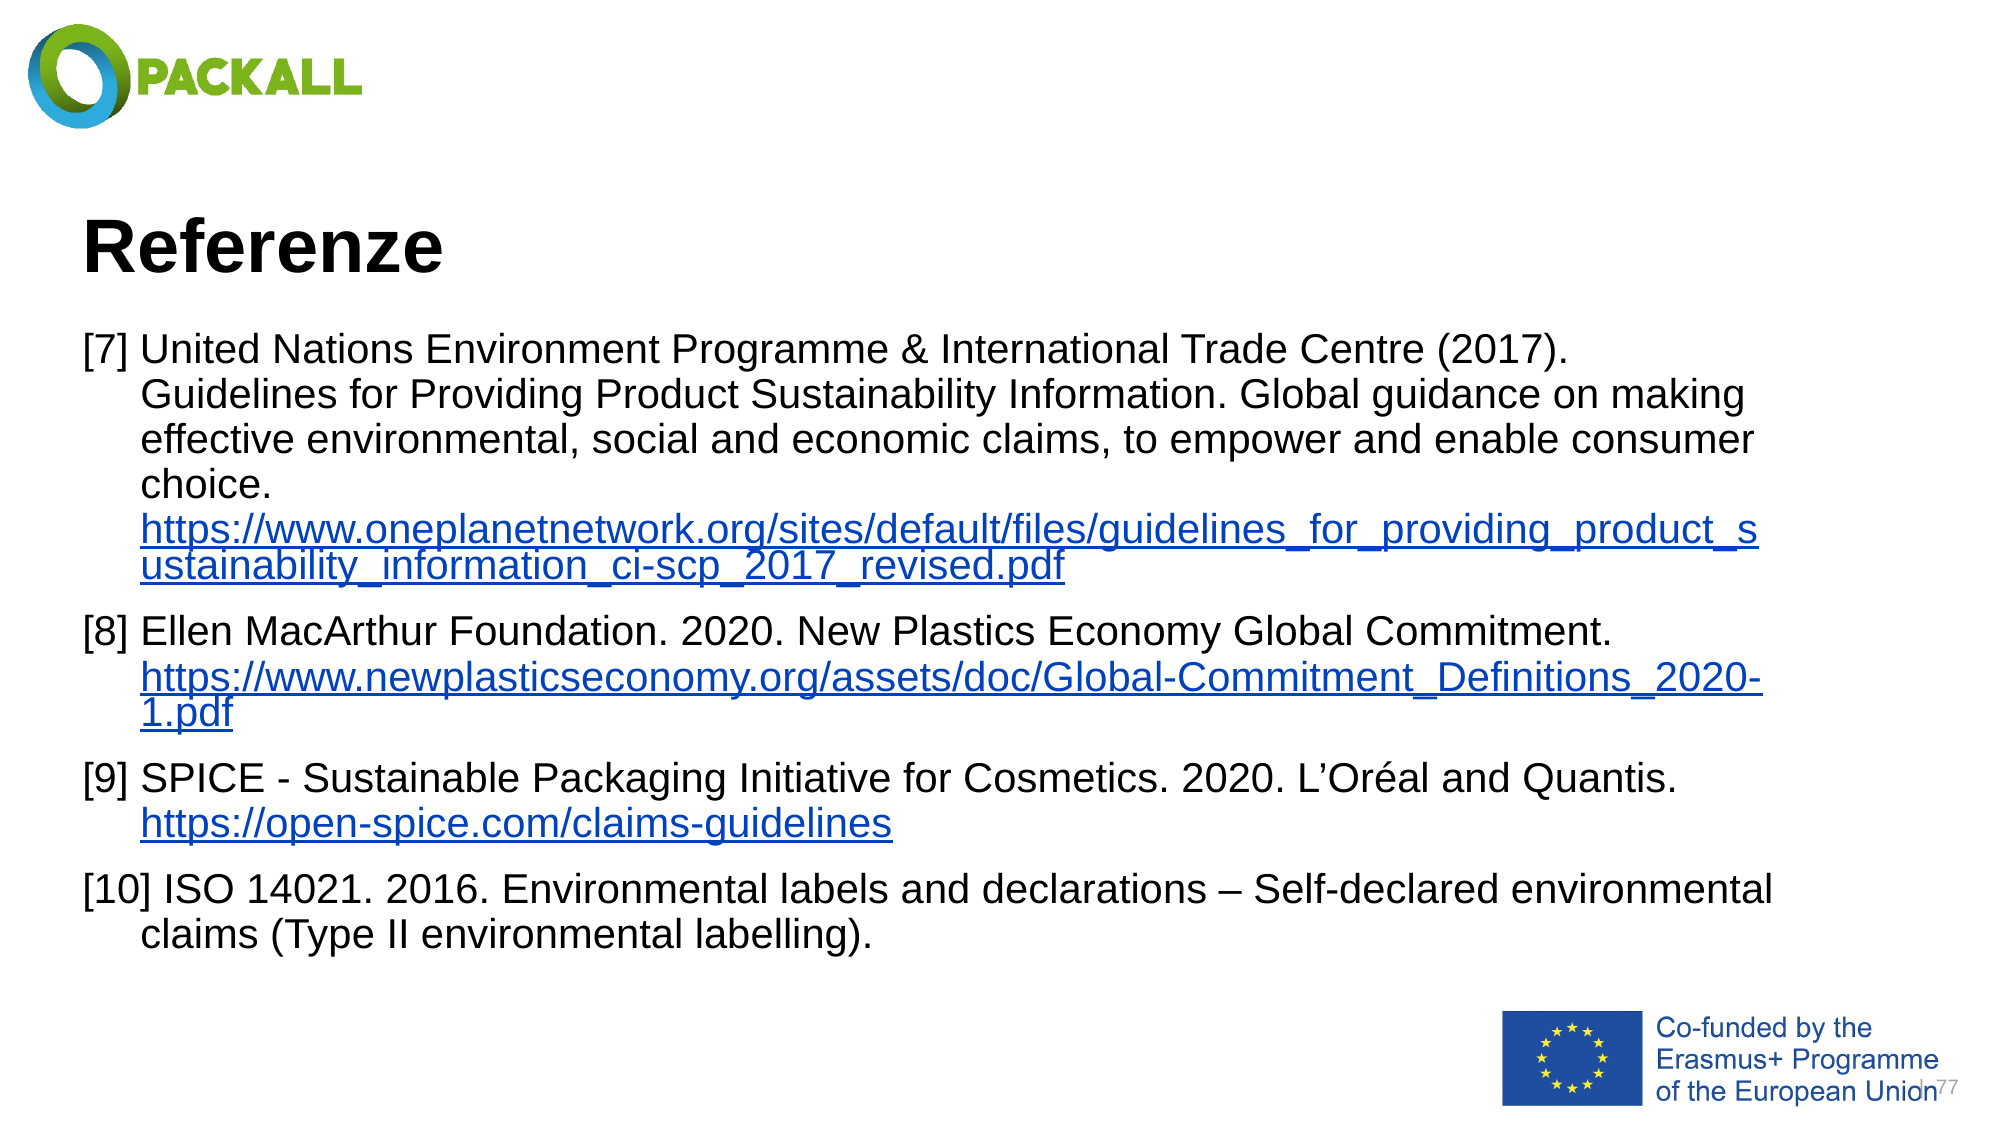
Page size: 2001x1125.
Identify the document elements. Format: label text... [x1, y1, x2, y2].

list [7] United Nations Environment Programme & International Trade Centre (2017). Guidelines for Providing Product Sustainability Information. Global guidance on making effective environmental, social and economic claims, to empower and enable consumer choice. https://www.oneplanetnetwork.org/sites/default/files/guidelines_for_providing_product_sustainability_information_ci-scp_2017_revised.pdf [8] Ellen MacArthur Foundation. 2020. New Plastics Economy Global Commitment. https://www.newplasticseconomy.org/assets/doc/Global-Commitment_Definitions_2020-1.pdf [9] SPICE - Sustainable Packaging Initiative for Cosmetics. 2020. L’Oréal and Quantis. https://open-spice.com/claims-guidelines [10] ISO 14021. 2016. Environmental labels and declarations – Self-declared environmental claims (Type II environmental labelling). [67, 320, 1793, 1002]
picture [28, 24, 362, 130]
title Referenze [67, 189, 1793, 296]
slide_number | 77 [1918, 1064, 1981, 1107]
picture [1479, 991, 2000, 1123]
